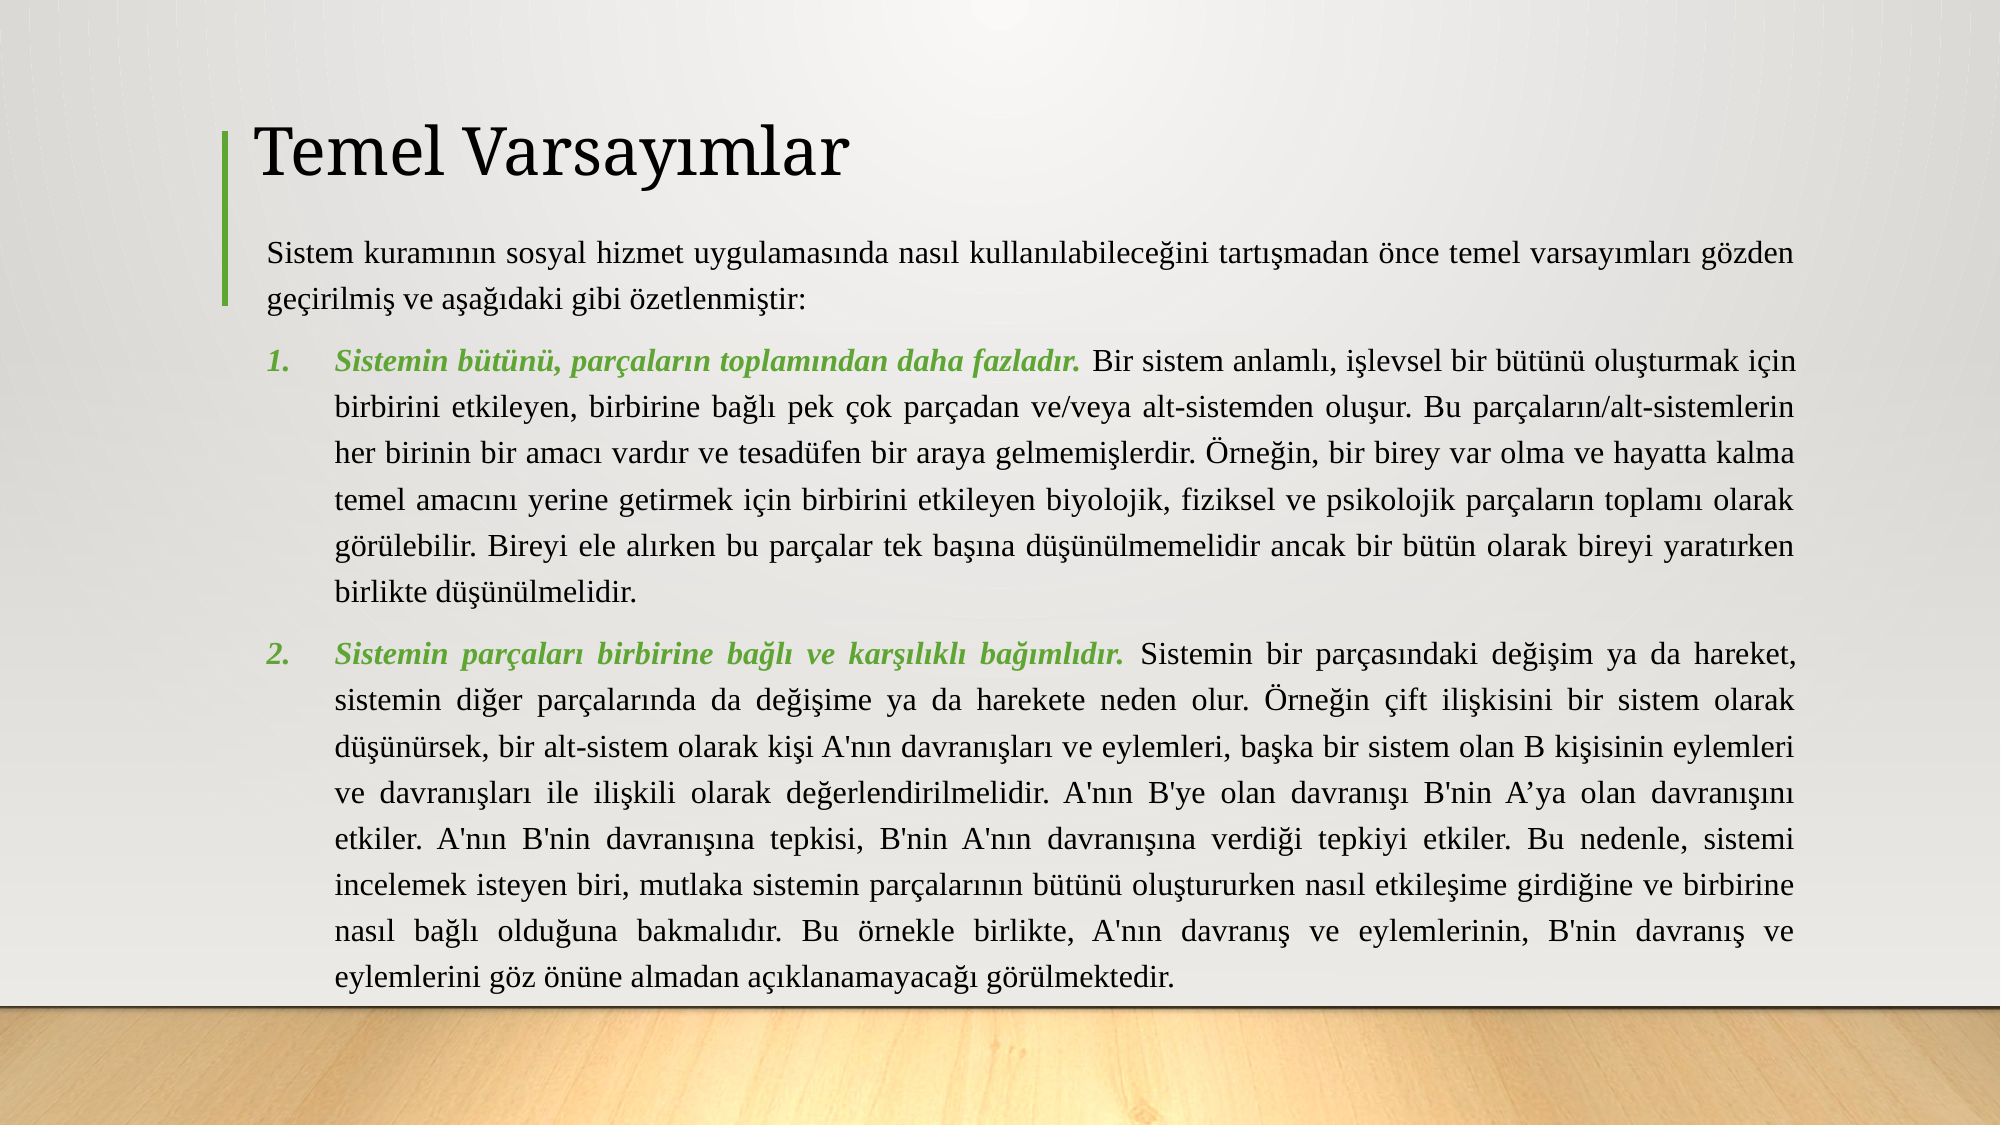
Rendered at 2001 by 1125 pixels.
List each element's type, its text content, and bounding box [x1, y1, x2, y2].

list Sistem kuramının sosyal hizmet uygulamasında nasıl kullanılabileceğini tartışmadan önce temel varsayımları gözden geçirilmiş ve aşağıdaki gibi özetlenmiştir: Sistemin bütünü, parçaların toplamından daha fazladır. Bir sistem anlamlı, işlevsel bir bütünü oluşturmak için birbirini etkileyen, birbirine bağlı pek çok parçadan ve/veya alt-sistemden oluşur. Bu parçaların/alt-sistemlerin her birinin bir amacı vardır ve tesadüfen bir araya gelmemişlerdir. Örneğin, bir birey var olma ve hayatta kalma temel amacını yerine getirmek için birbirini etkileyen biyolojik, fiziksel ve psikolojik parçaların toplamı olarak görülebilir. Bireyi ele alırken bu parçalar tek başına düşünülmemelidir ancak bir bütün olarak bireyi yaratırken birlikte düşünülmelidir. Sistemin parçaları birbirine bağlı ve karşılıklı bağımlıdır. Sistemin bir parçasındaki değişim ya da hareket, sistemin diğer parçalarında da değişime ya da harekete neden olur. Örneğin çift ilişkisini bir sistem olarak düşünürsek, bir alt-sistem olarak kişi A'nın davranışları ve eylemleri, başka bir sistem olan B kişisinin eylemleri ve davranışları ile ilişkili olarak değerlendirilmelidir. A'nın B'ye olan davranışı B'nin A’ya olan davranışını etkiler. A'nın B'nin davranışına tepkisi, B'nin A'nın davranışına verdiği tepkiyi etkiler. Bu nedenle, sistemi incelemek isteyen biri, mutlaka sistemin parçalarının bütünü oluştururken nasıl etkileşime girdiğine ve birbirine nasıl bağlı olduğuna bakmalıdır. Bu örnekle birlikte, A'nın davranış ve eylemlerinin, B'nin davranış ve eylemlerini göz önüne almadan açıklanamayacağı görülmektedir. [251, 215, 1814, 1004]
picture [0, 1006, 2000, 1125]
title Temel Varsayımlar [238, 101, 1800, 198]
